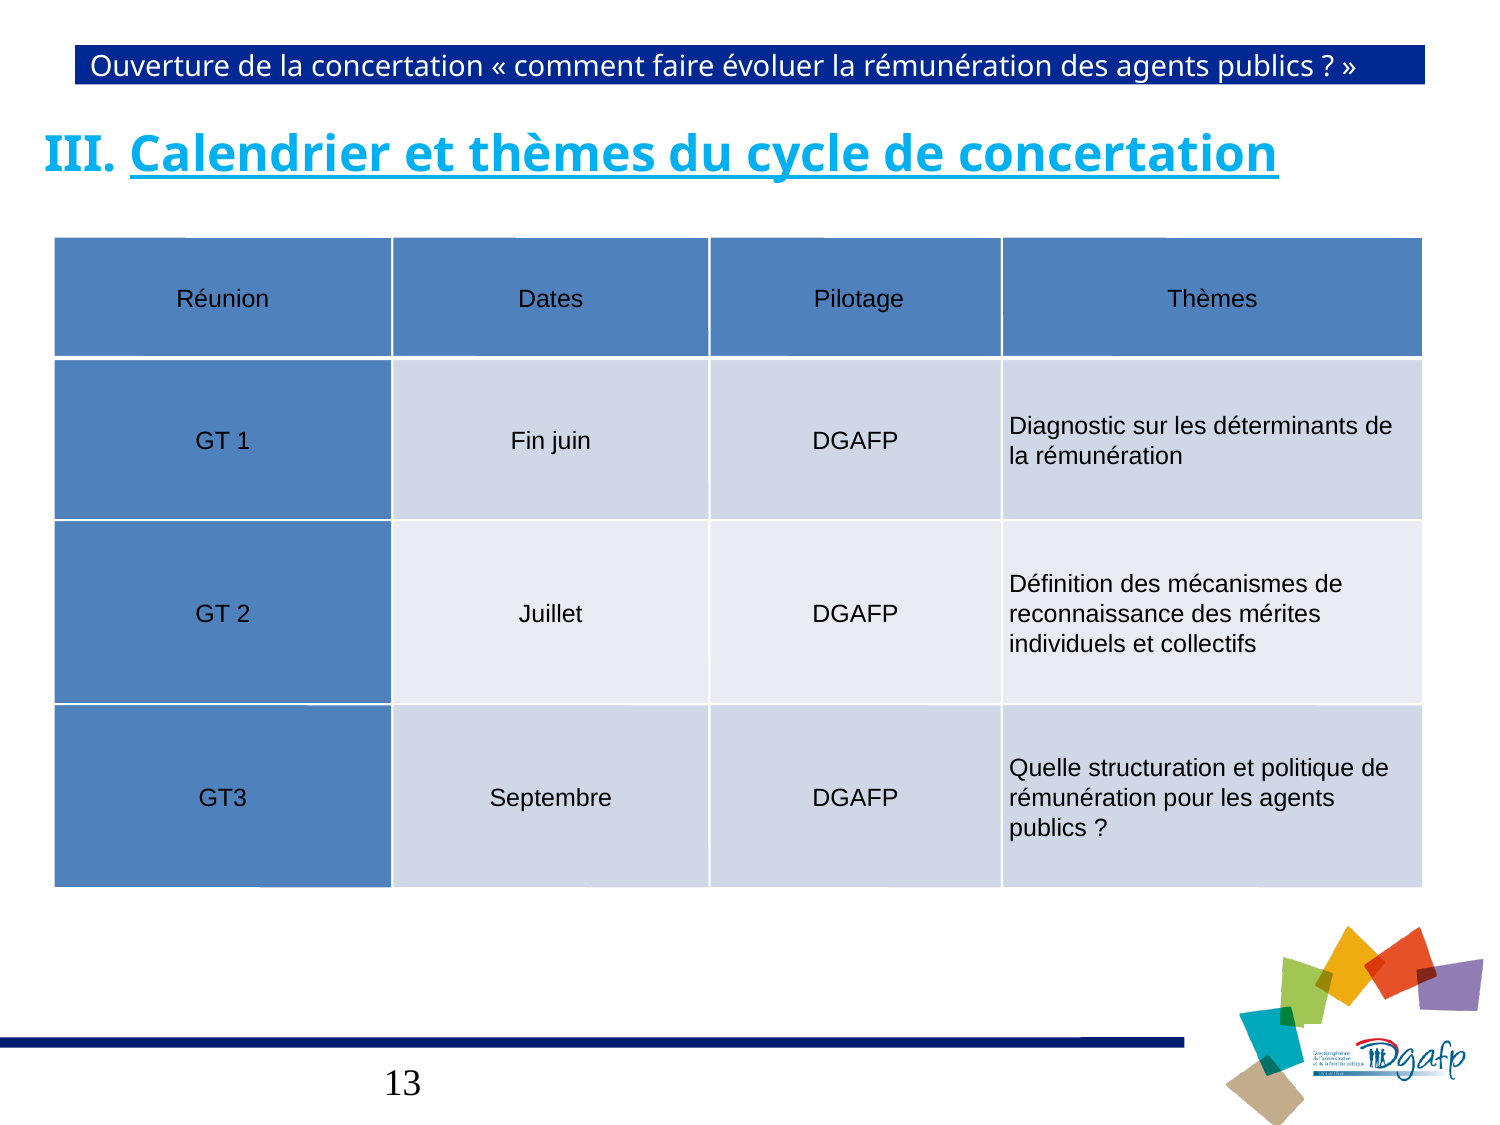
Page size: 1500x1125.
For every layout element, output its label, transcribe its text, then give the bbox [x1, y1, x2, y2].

list III. Calendrier et thèmes du cycle de concertation [29, 113, 1424, 1013]
title Ouverture de la concertation « comment faire évoluer la rémunération des agents publics ? » [75, 45, 1425, 85]
slide_number 13 [369, 1050, 719, 1125]
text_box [53, 236, 1424, 889]
picture [1219, 918, 1495, 1125]
